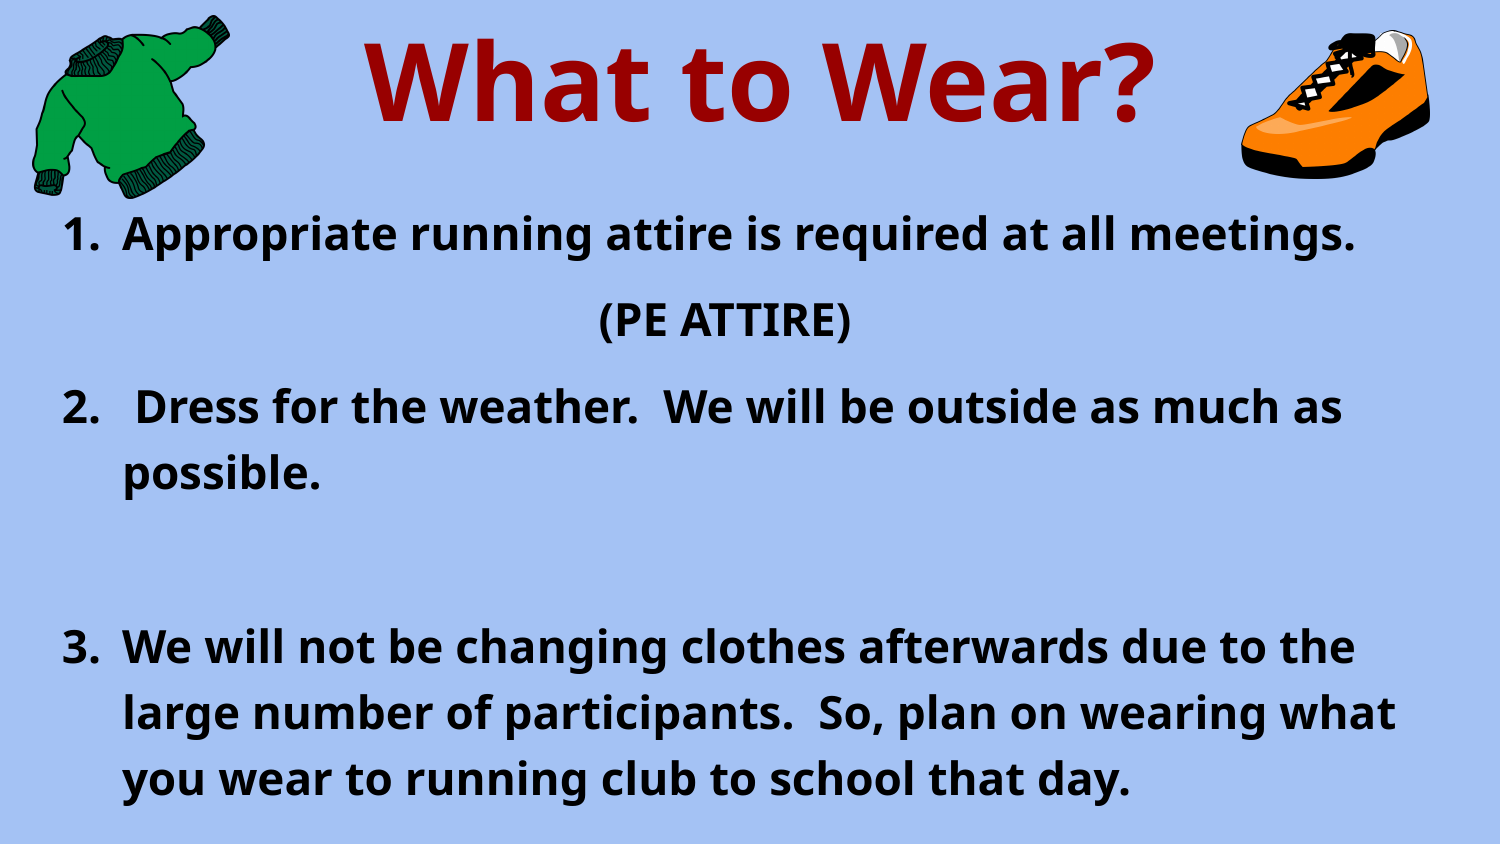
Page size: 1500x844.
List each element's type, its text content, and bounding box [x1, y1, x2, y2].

picture [1240, 30, 1431, 179]
picture [31, 15, 230, 200]
title What to Wear? [234, 27, 1460, 158]
subtitle Appropriate running attire is required at all meetings. (PE ATTIRE) Dress for the weather. We will be outside as much as possible. We will not be changing clothes afterwards due to the large number of participants. So, plan on wearing what you wear to running club to school that day. [32, 178, 1430, 812]
